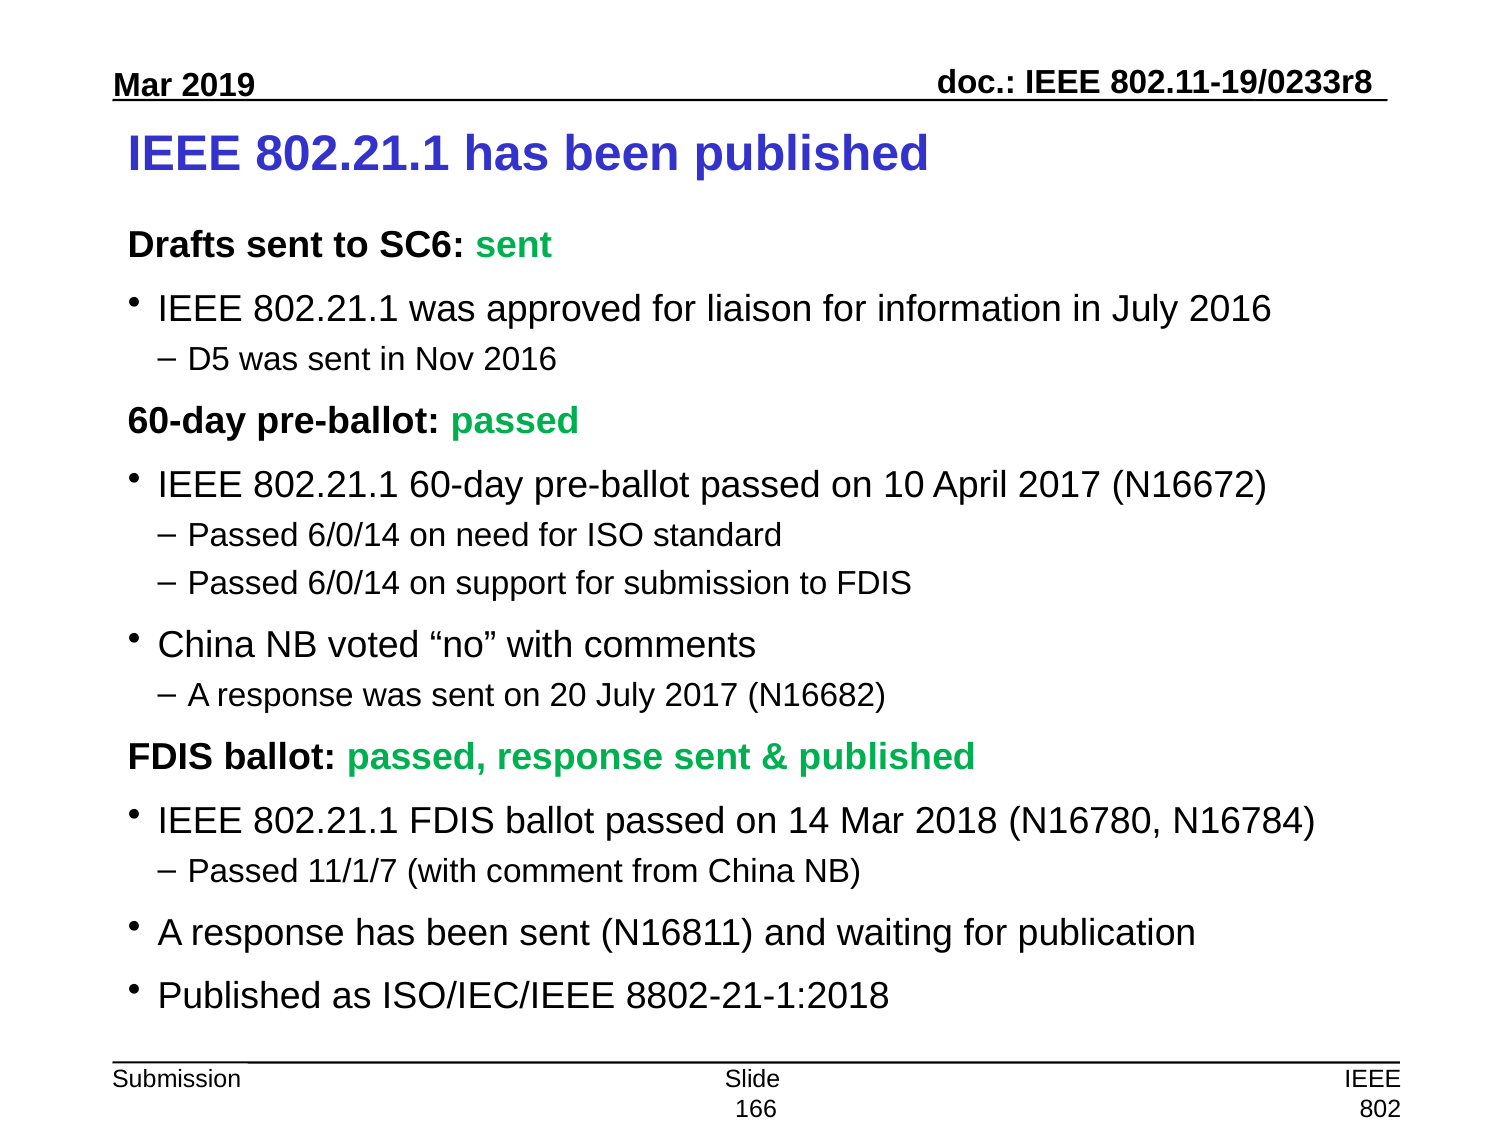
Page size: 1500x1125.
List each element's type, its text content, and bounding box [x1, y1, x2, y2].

slide_number Slide 166 [709, 1061, 803, 1093]
footer IEEE 802 [1320, 1061, 1402, 1093]
title IEEE 802.21.1 has been published [112, 112, 1388, 212]
list Drafts sent to SC6: sent IEEE 802.21.1 was approved for liaison for information in July 2016 D5 was sent in Nov 2016 60-day pre-ballot: passed IEEE 802.21.1 60-day pre-ballot passed on 10 April 2017 (N16672) Passed 6/0/14 on need for ISO standard Passed 6/0/14 on support for submission to FDIS China NB voted “no” with comments A response was sent on 20 July 2017 (N16682) FDIS ballot: passed, response sent & published IEEE 802.21.1 FDIS ballot passed on 14 Mar 2018 (N16780, N16784) Passed 11/1/7 (with comment from China NB) A response has been sent (N16811) and waiting for publication Published as ISO/IEC/IEEE 8802-21-1:2018 [112, 212, 1388, 888]
